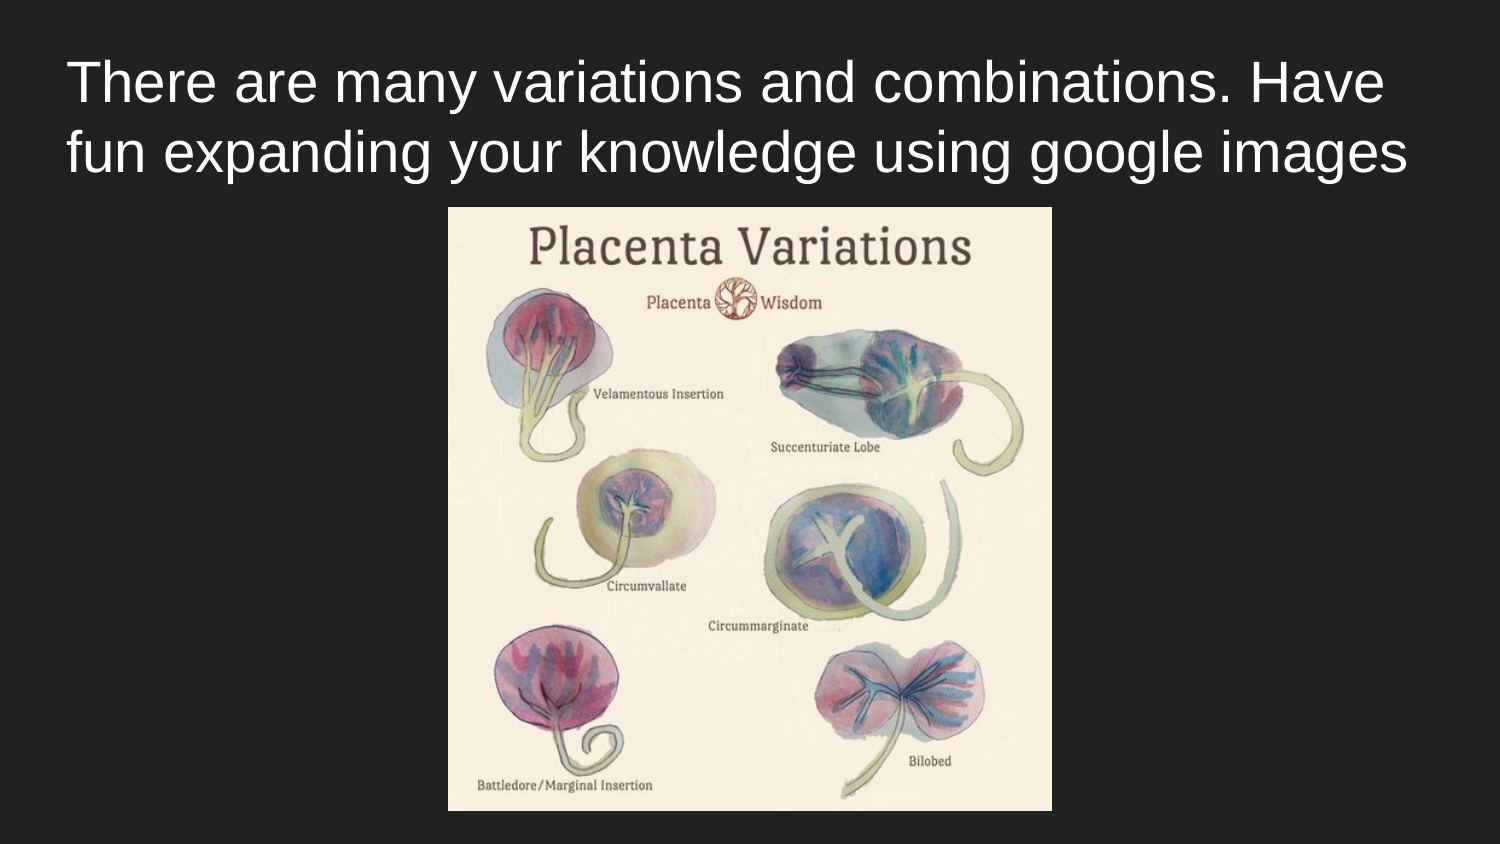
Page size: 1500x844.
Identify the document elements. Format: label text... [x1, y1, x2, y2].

picture [448, 207, 1052, 812]
title There are many variations and combinations. Have fun expanding your knowledge using google images [51, 29, 1449, 191]
